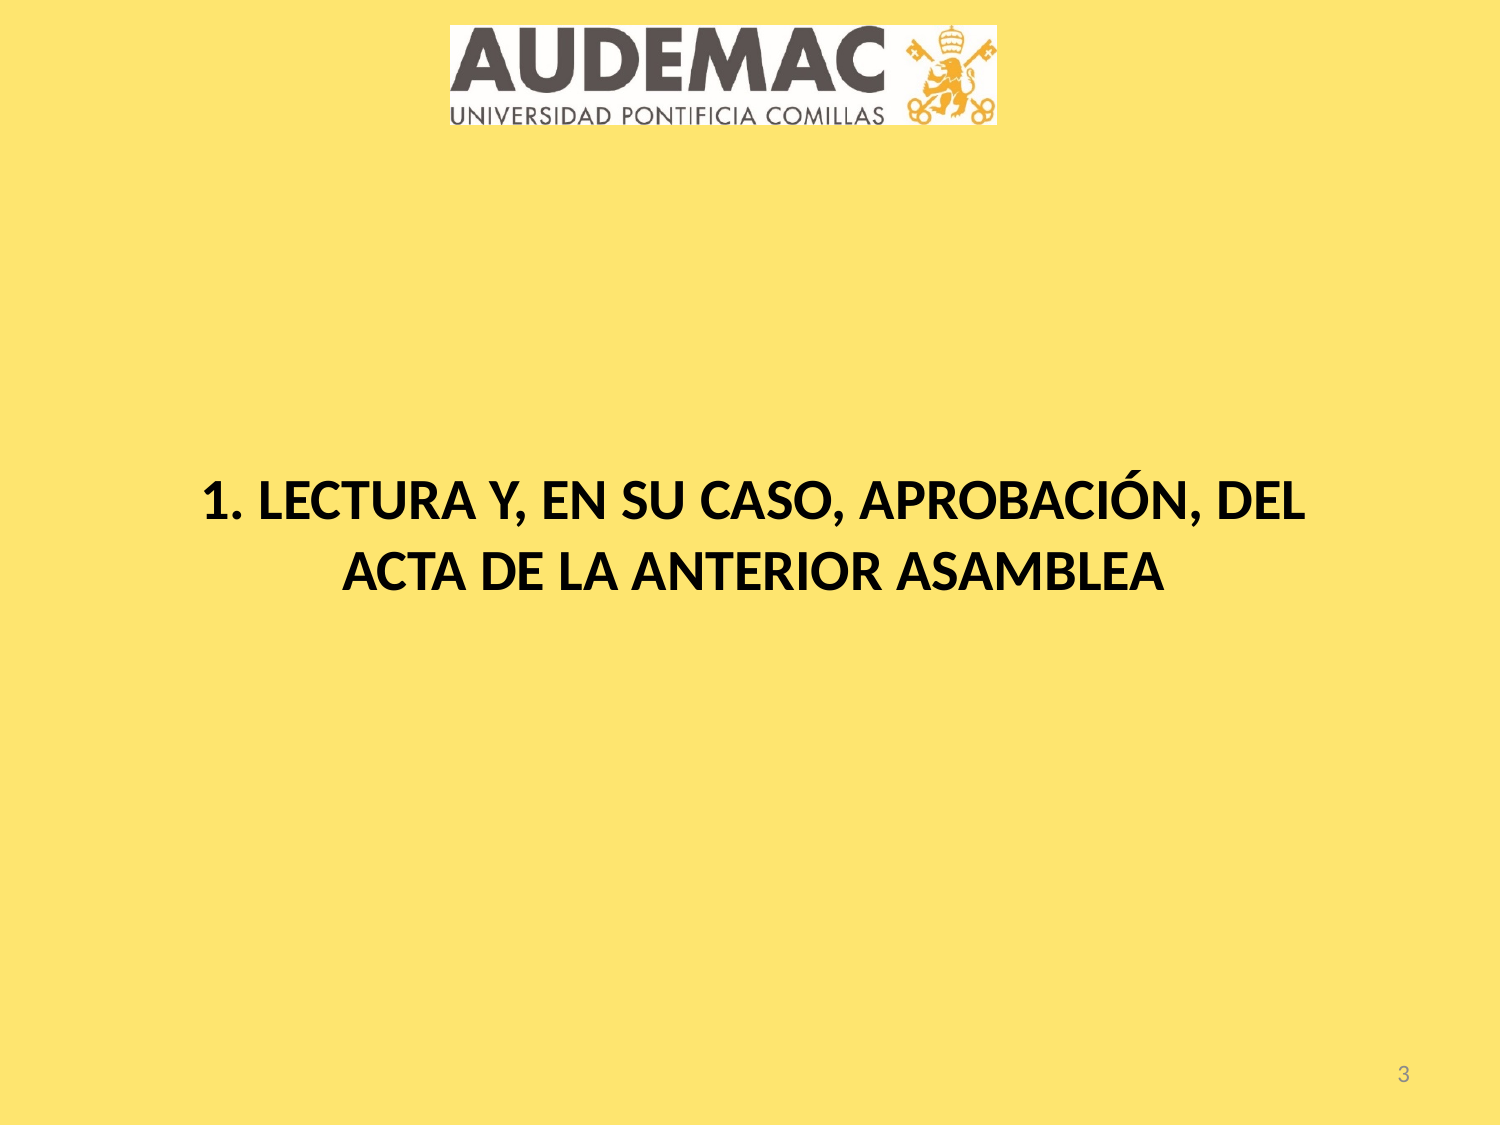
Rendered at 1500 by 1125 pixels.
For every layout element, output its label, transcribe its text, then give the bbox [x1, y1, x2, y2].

slide_number 3 [1074, 1042, 1425, 1103]
title 1. LECTURA Y, EN SU CASO, APROBACIÓN, DEL ACTA DE LA ANTERIOR ASAMBLEA [168, 323, 1339, 740]
picture [449, 25, 997, 125]
